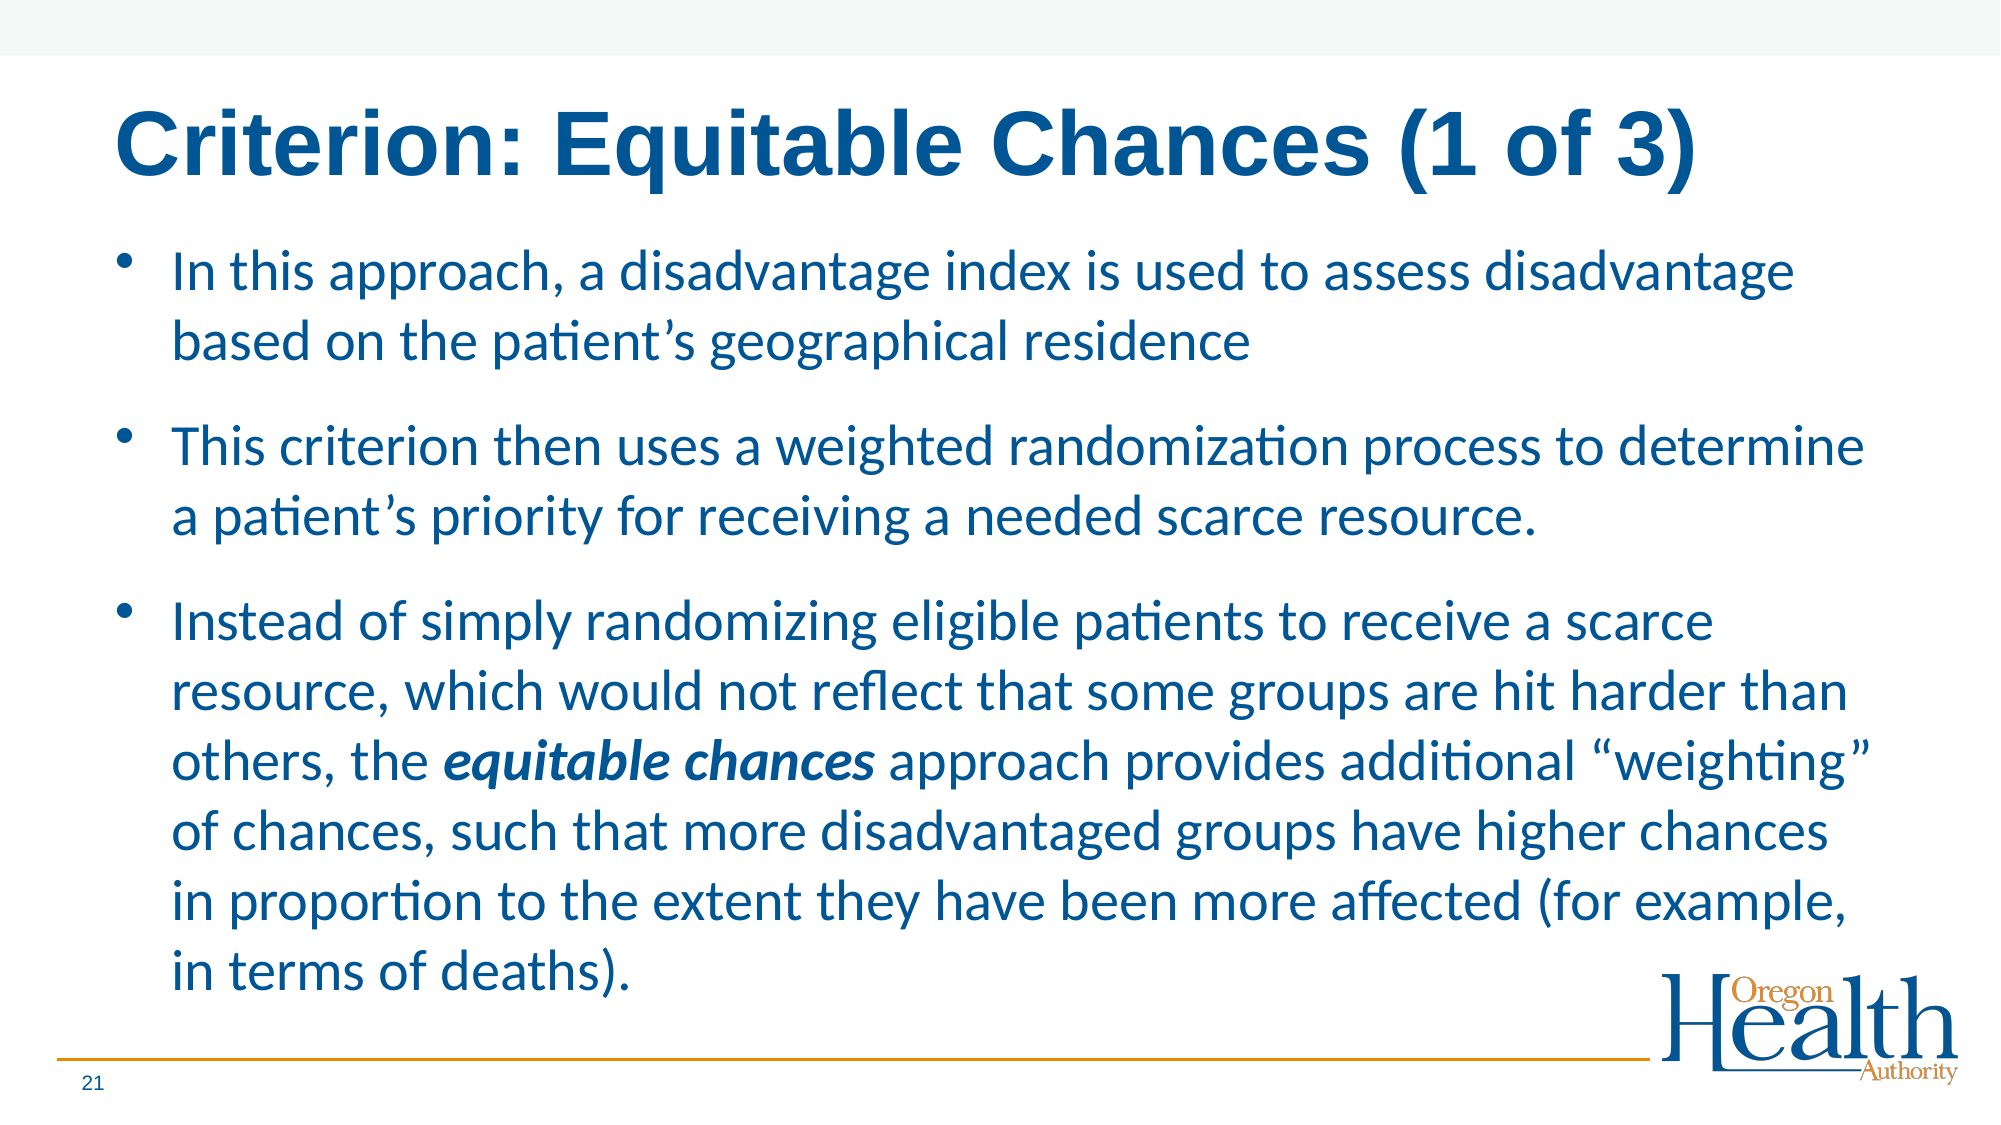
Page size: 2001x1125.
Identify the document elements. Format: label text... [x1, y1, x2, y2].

slide_number 21 [66, 1062, 534, 1104]
picture [1662, 974, 1958, 1085]
title Criterion: Equitable Chances (1 of 3) [99, 45, 1900, 224]
list In this approach, a disadvantage index is used to assess disadvantage based on the patient’s geographical residence This criterion then uses a weighted randomization process to determine a patient’s priority for receiving a needed scarce resource. Instead of simply randomizing eligible patients to receive a scarce resource, which would not reflect that some groups are hit harder than others, the equitable chances approach provides additional “weighting” of chances, such that more disadvantaged groups have higher chances in proportion to the extent they have been more affected (for example, in terms of deaths). [99, 224, 1900, 900]
